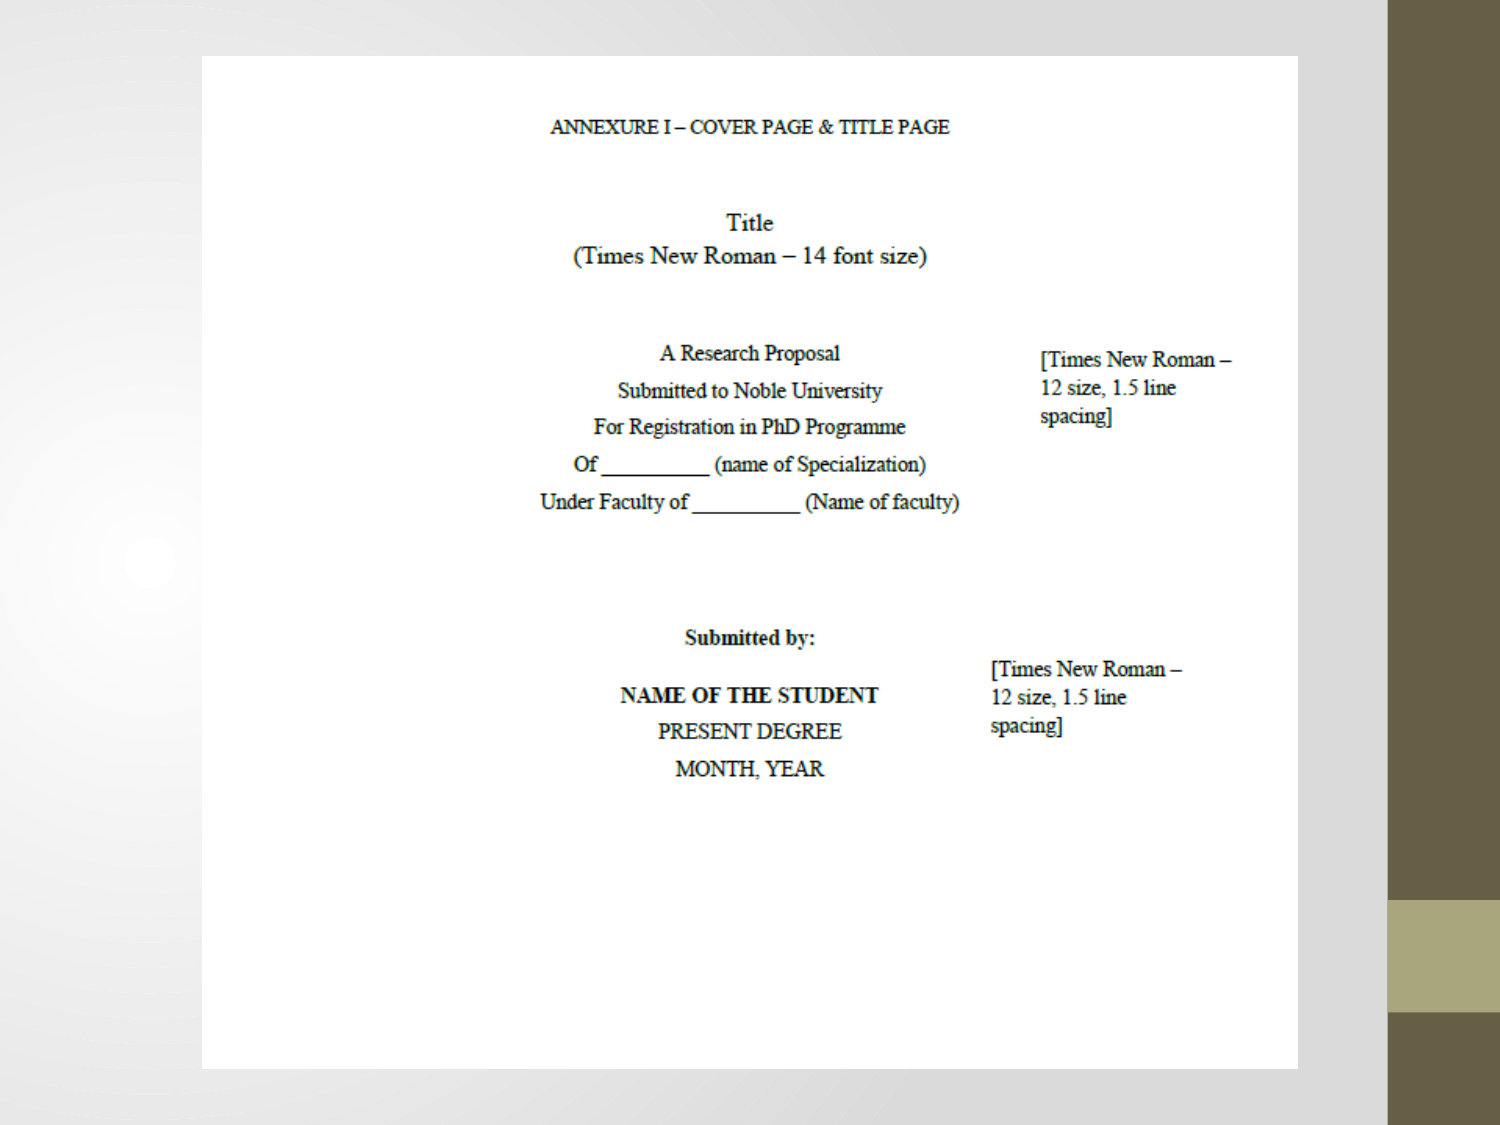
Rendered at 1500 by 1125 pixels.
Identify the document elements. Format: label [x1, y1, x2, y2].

picture [201, 55, 1299, 1070]
